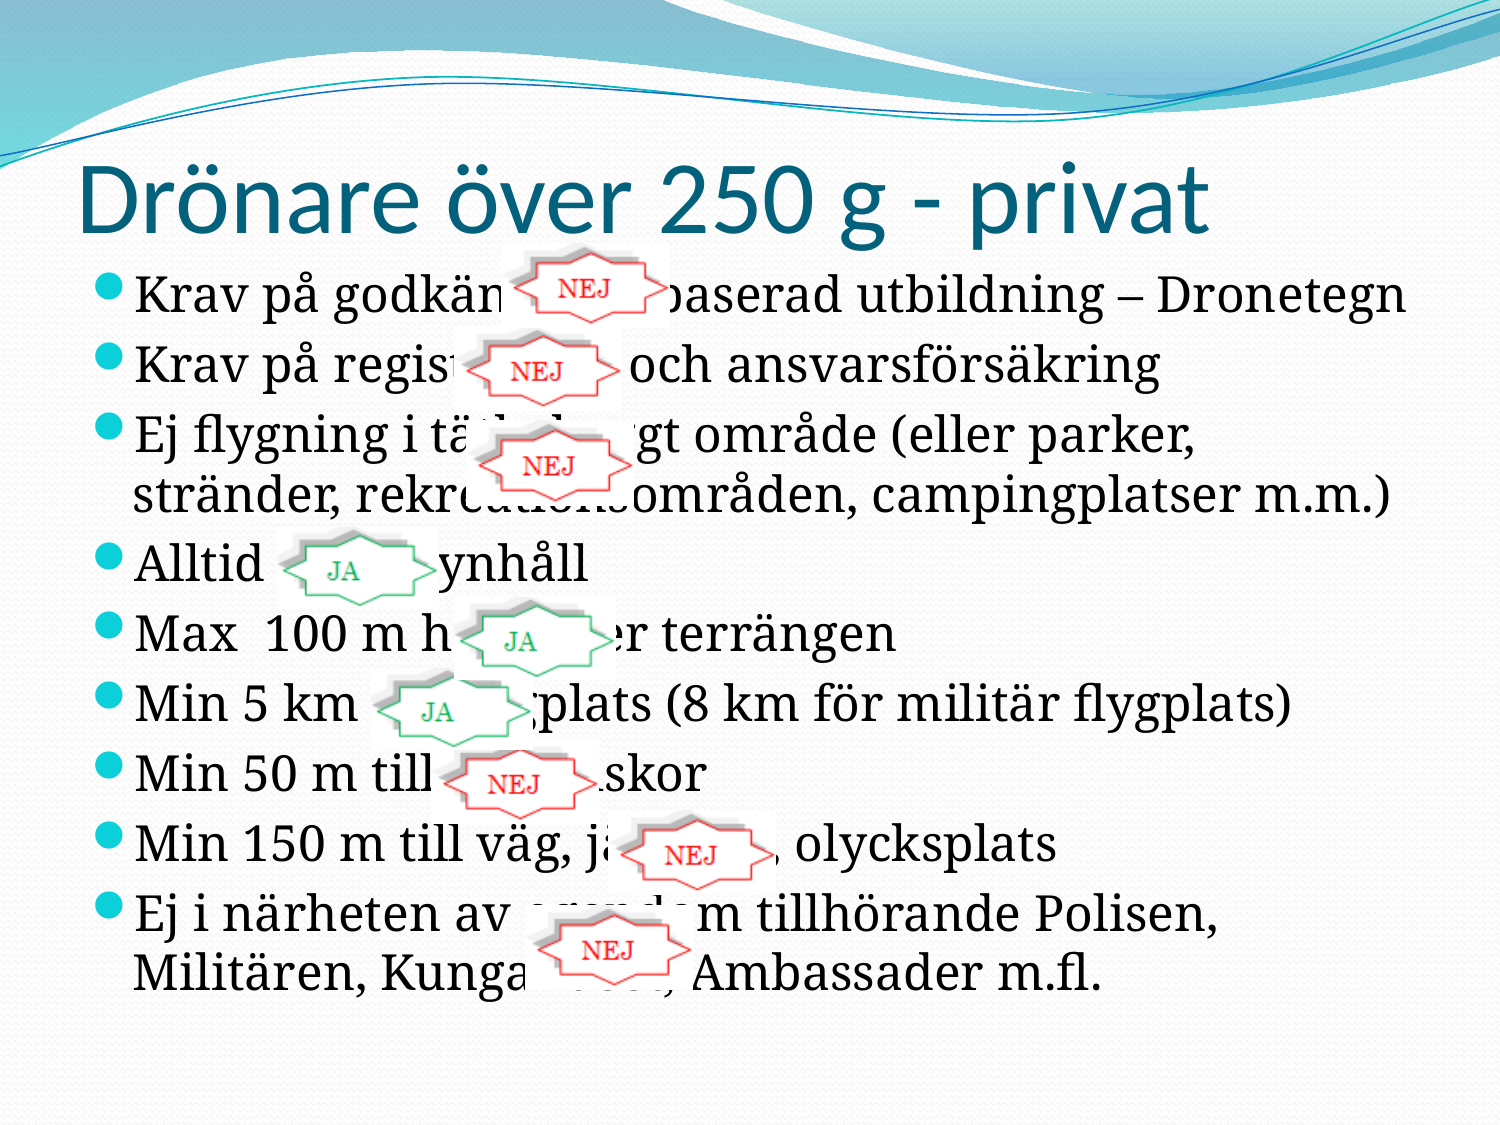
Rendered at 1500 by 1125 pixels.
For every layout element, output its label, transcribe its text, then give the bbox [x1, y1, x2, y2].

picture [371, 668, 534, 751]
title Drönare över 250 g - privat [76, 66, 1427, 254]
picture [454, 597, 616, 680]
list Krav på godkänd webbaserad utbildning – Dronetegn Krav på registrering och ansvarsförsäkring Ej flygning i tätbebyggt område (eller parker, stränder, rekreationsområden, campingplatser m.m.) Alltid inom synhåll Max 100 m höjd över terrängen Min 5 km till flygplats (8 km för militär flygplats) Min 50 m till människor Min 150 m till väg, järnväg, olycksplats Ej i närheten av egendom tillhörande Polisen, Militären, Kungahuset, Ambassader m.fl. [76, 255, 1427, 1035]
picture [277, 526, 439, 609]
picture [608, 810, 776, 896]
picture [430, 739, 599, 825]
picture [454, 326, 623, 411]
picture [525, 904, 693, 990]
picture [501, 243, 670, 329]
picture [466, 420, 634, 506]
